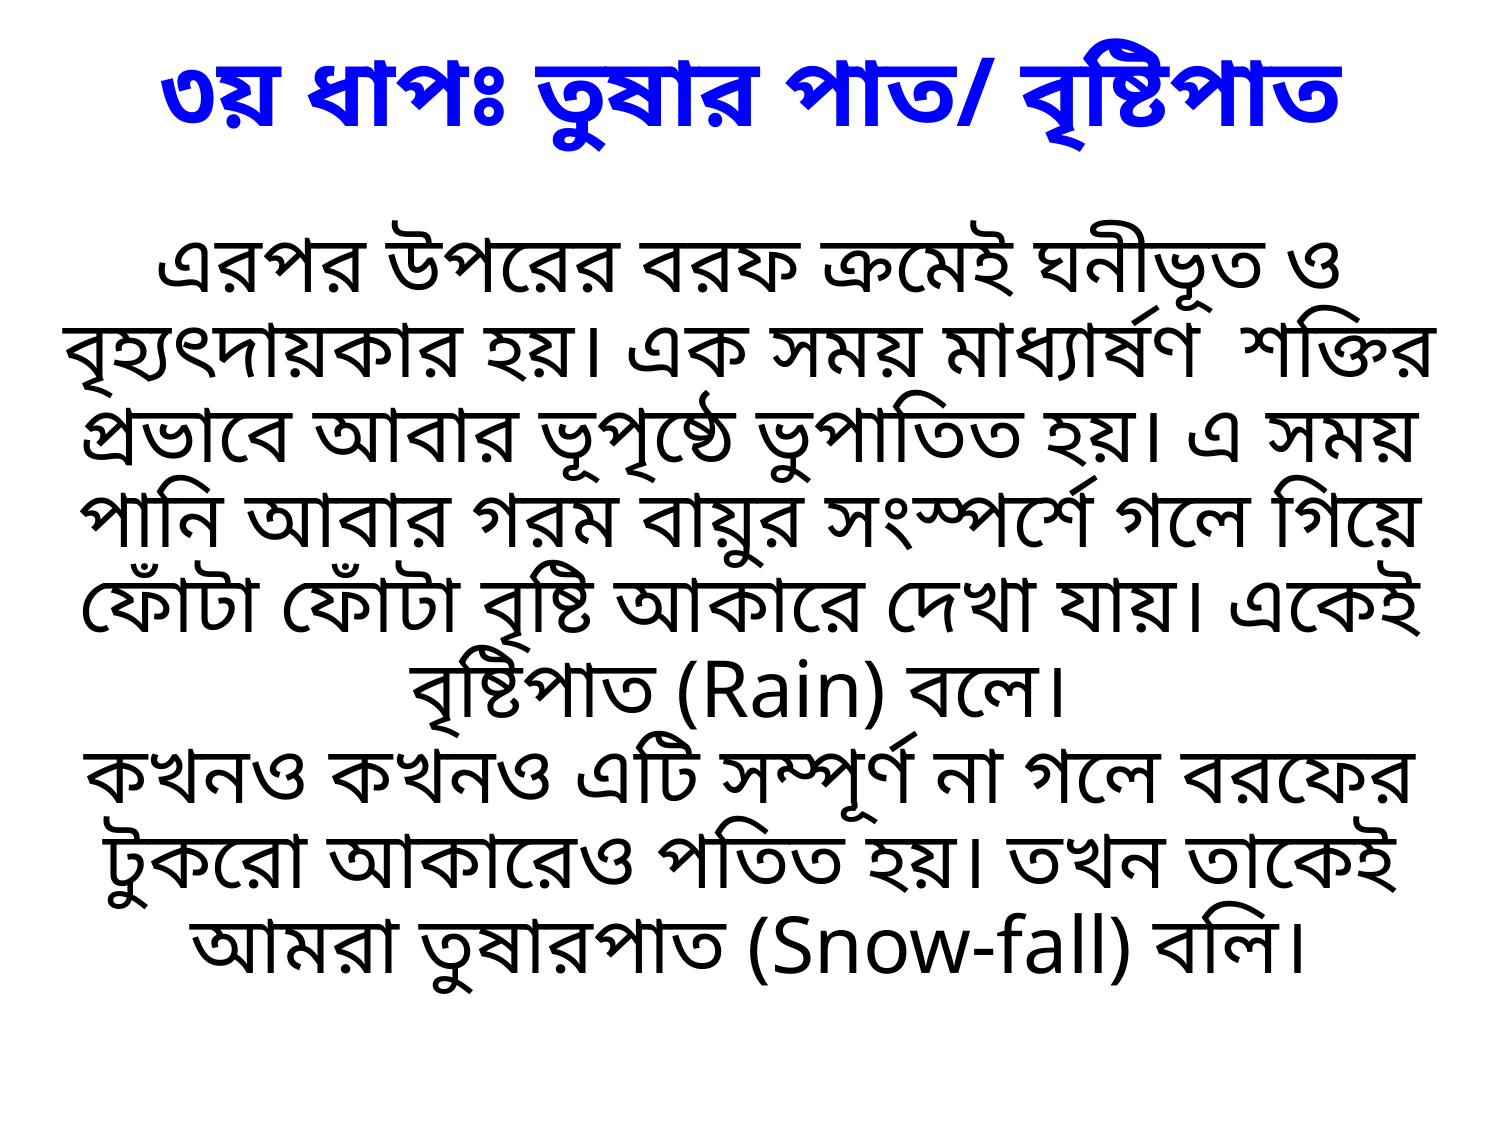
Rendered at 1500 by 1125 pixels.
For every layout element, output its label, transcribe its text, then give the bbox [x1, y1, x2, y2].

title ৩য় ধাপঃ তুষার পাত/ বৃষ্টিপাত এরপর উপরের বরফ ক্রমেই ঘনীভূত ও বৃহ্যৎদায়কার হয়। এক সময় মাধ্যার্ষণ শক্তির প্রভাবে আবার ভূপৃষ্ঠে ভুপাতিত হয়। এ সময় পানি আবার গরম বায়ুর সংস্পর্শে গলে গিয়ে ফোঁটা ফোঁটা বৃষ্টি আকারে দেখা যায়। একেই বৃষ্টিপাত (Rain) বলে। কখনও কখনও এটি সম্পূর্ণ না গলে বরফের টুকরো আকারেও পতিত হয়। তখন তাকেই আমরা তুষারপাত (Snow-fall) বলি। [37, 25, 1463, 1104]
